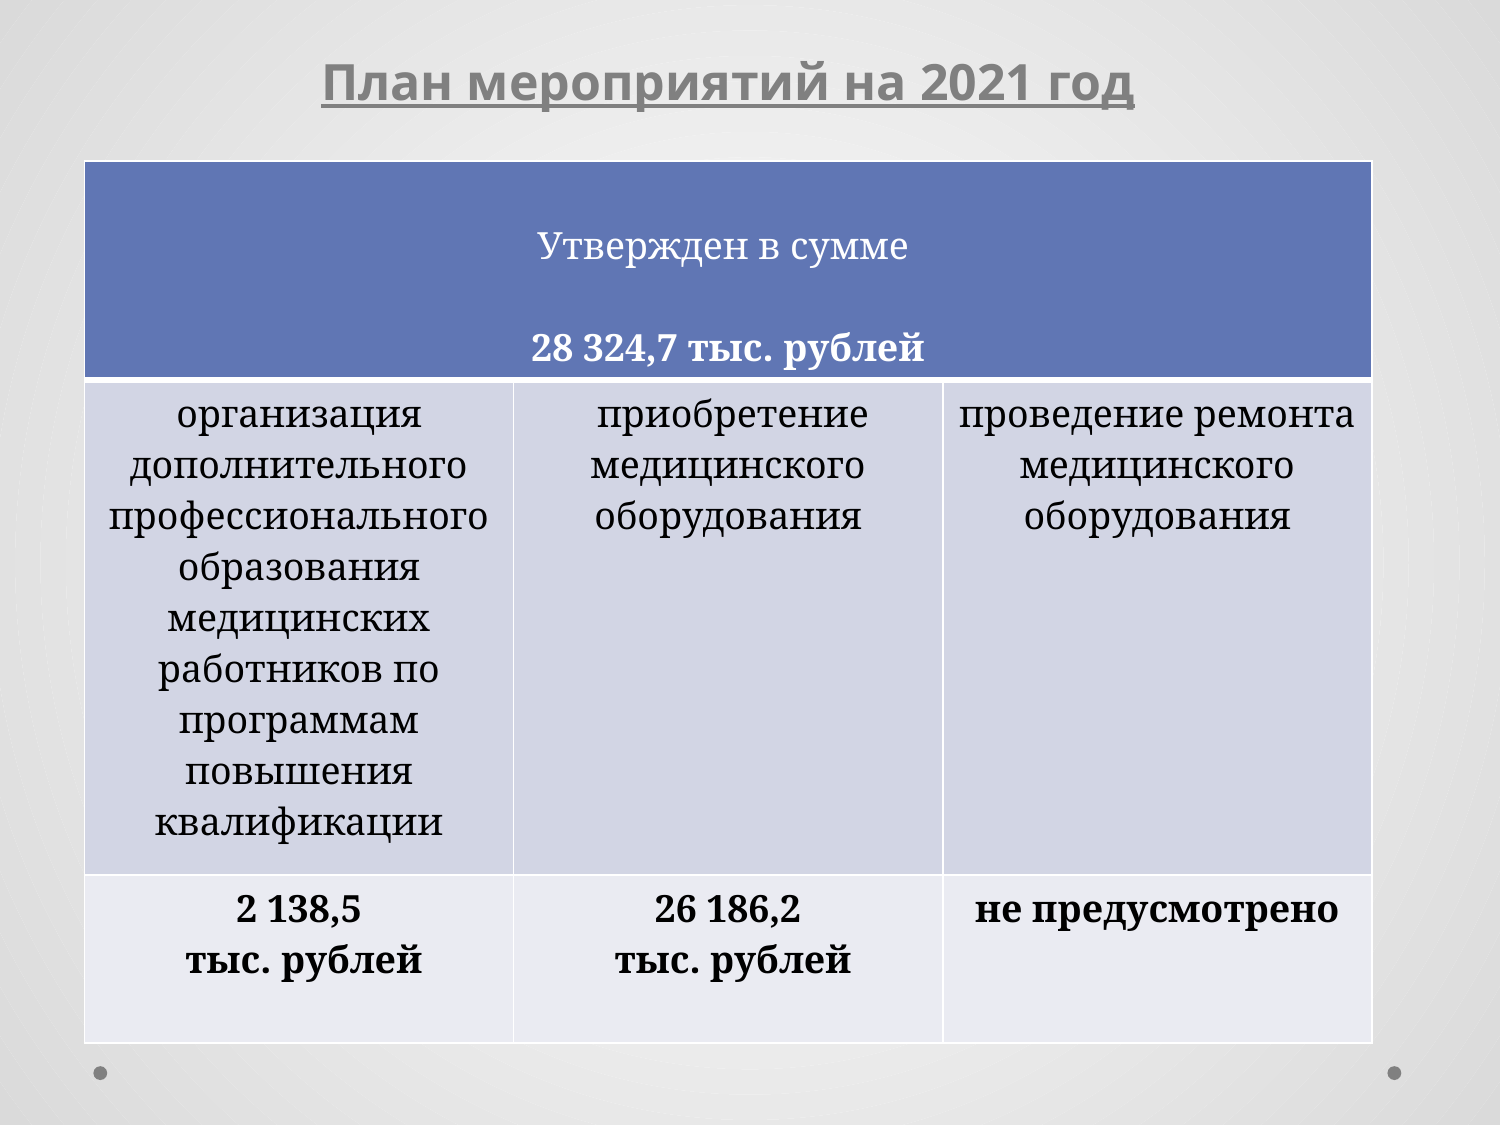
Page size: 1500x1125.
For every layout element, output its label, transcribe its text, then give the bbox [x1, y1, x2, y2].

table_cell приобретение медицинского оборудования [514, 383, 942, 874]
table_cell не предусмотрено [944, 876, 1371, 1042]
list План мероприятий на 2021 год [31, 42, 1426, 965]
table_cell 26 186,2 тыс. рублей [514, 876, 942, 1042]
table_cell 2 138,5 тыс. рублей [85, 876, 513, 1042]
table_cell проведение ремонта медицинского оборудования [944, 383, 1371, 874]
table_cell организация дополнительного профессионального образования медицинских работников по программам повышения квалификации [85, 383, 513, 874]
table_header Утвержден в сумме 28 324,7 тыс. рублей [85, 162, 1371, 377]
